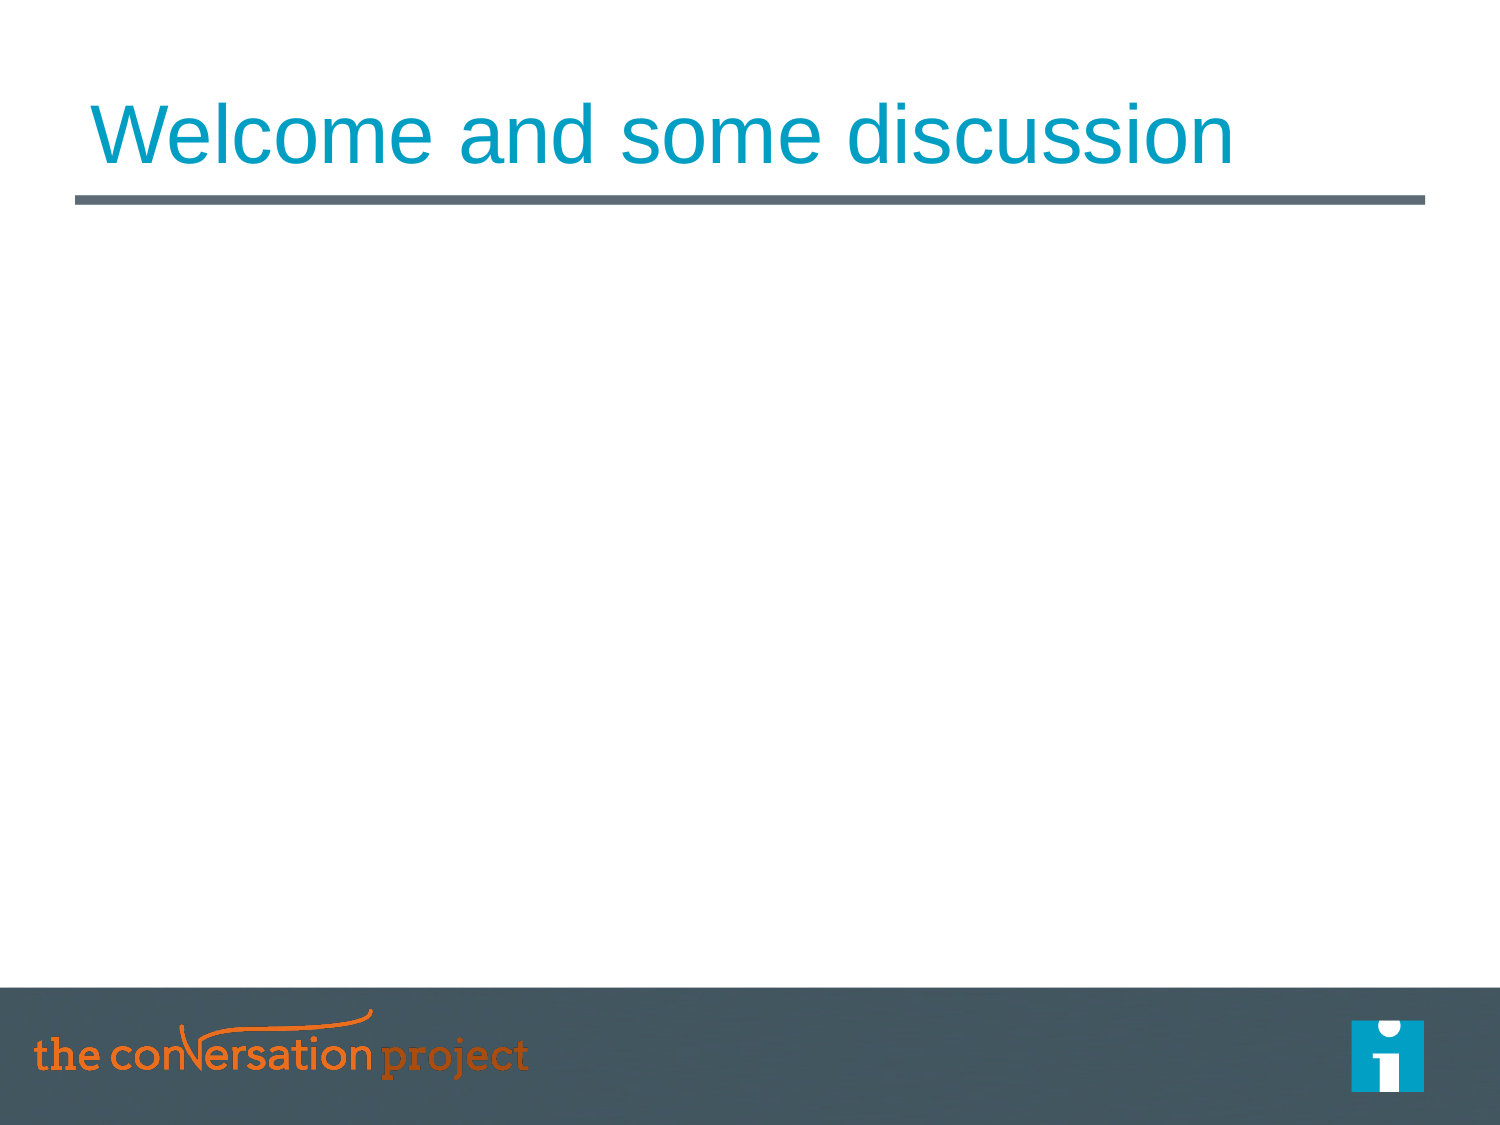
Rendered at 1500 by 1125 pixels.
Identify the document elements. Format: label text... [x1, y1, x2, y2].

picture [0, 0, 1500, 1125]
title Welcome and some discussion [75, 68, 1425, 194]
